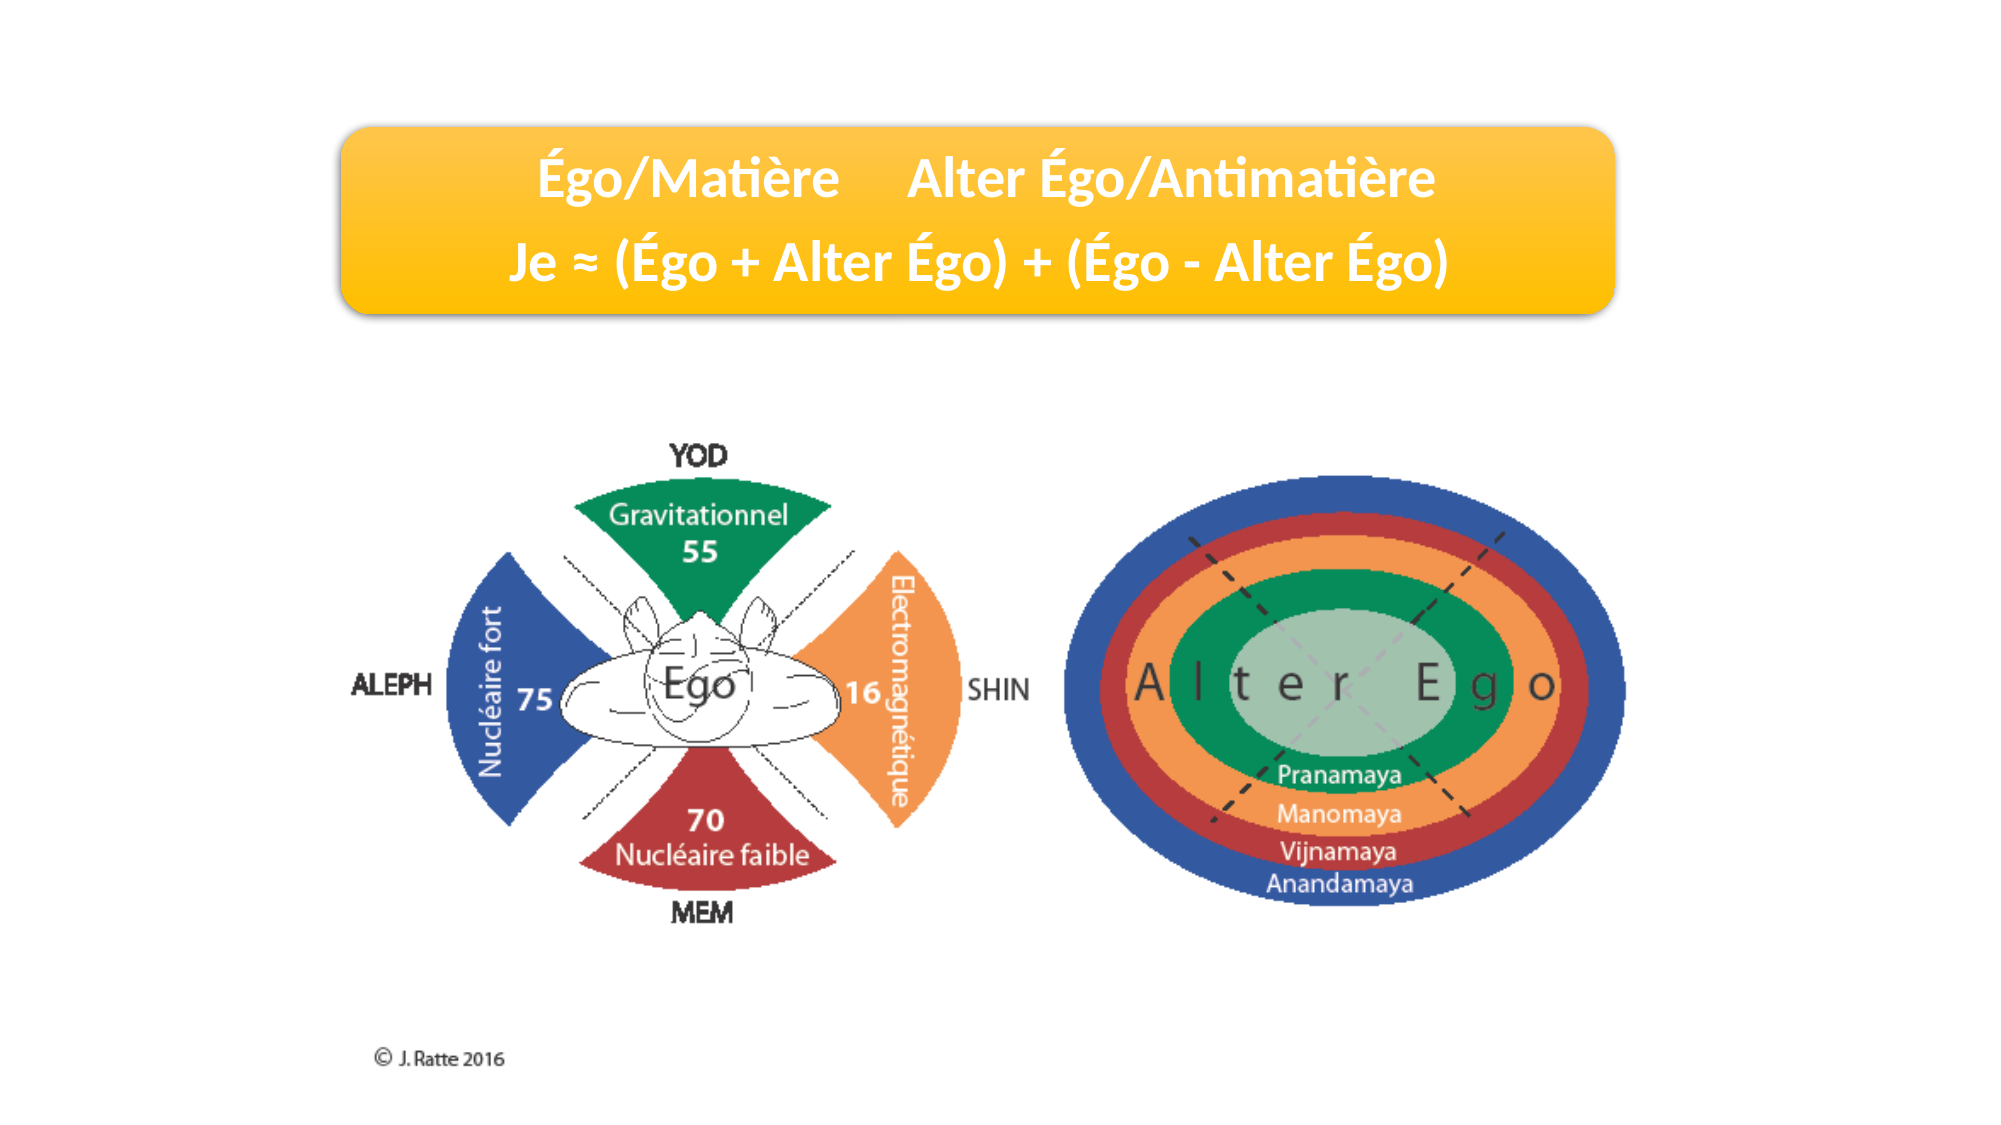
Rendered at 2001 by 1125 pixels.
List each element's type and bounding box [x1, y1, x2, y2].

text_box [314, 78, 1662, 1119]
text_box [341, 126, 1616, 315]
